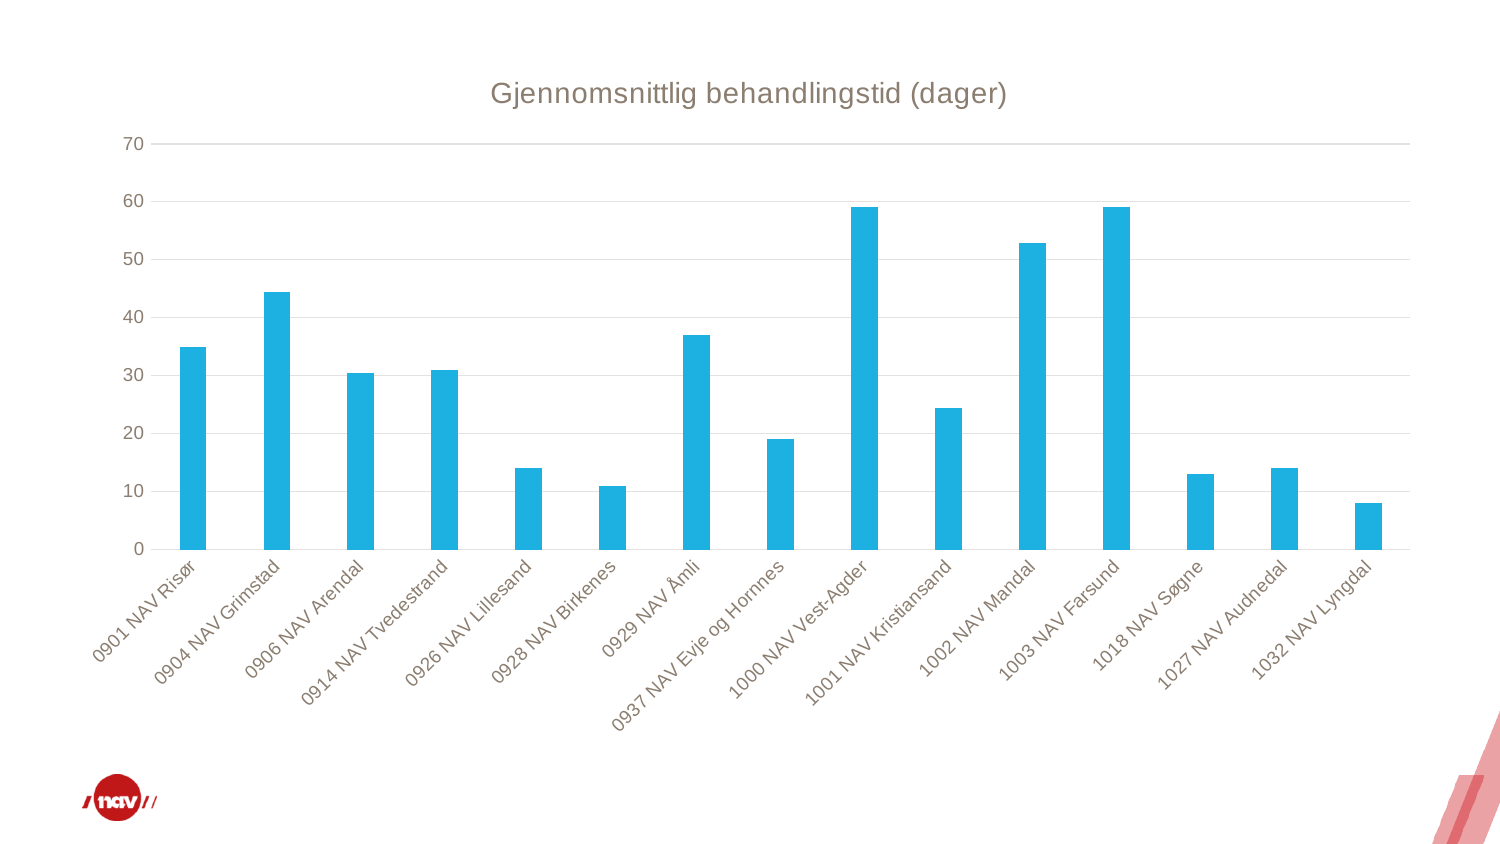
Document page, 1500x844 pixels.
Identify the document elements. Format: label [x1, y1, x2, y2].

picture [1368, 711, 1500, 844]
picture [82, 774, 157, 821]
chart [59, 46, 1439, 751]
